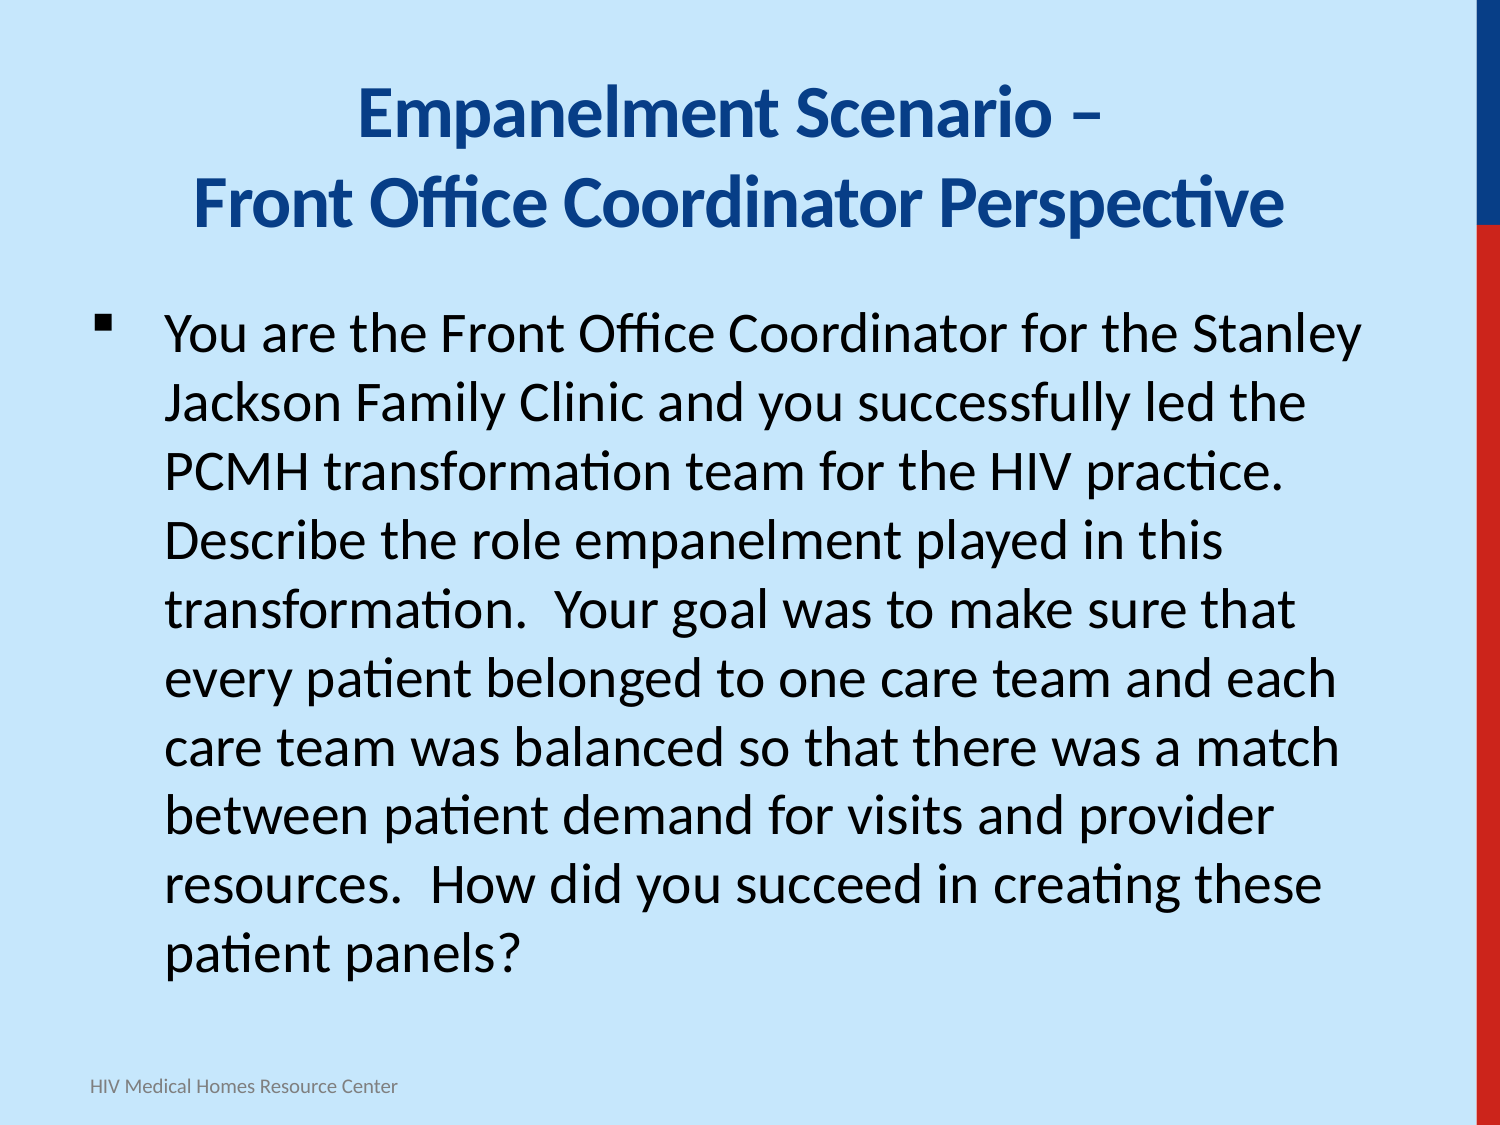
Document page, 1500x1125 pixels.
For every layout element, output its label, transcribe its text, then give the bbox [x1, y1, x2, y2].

footer HIV Medical Homes Resource Center [75, 1065, 638, 1112]
list You are the Front Office Coordinator for the Stanley Jackson Family Clinic and you successfully led the PCMH transformation team for the HIV practice. Describe the role empanelment played in this transformation. Your goal was to make sure that every patient belonged to one care team and each care team was balanced so that there was a match between patient demand for visits and provider resources. How did you succeed in creating these patient panels? [75, 287, 1405, 1005]
title Empanelment Scenario – Front Office Coordinator Perspective [75, 25, 1405, 250]
